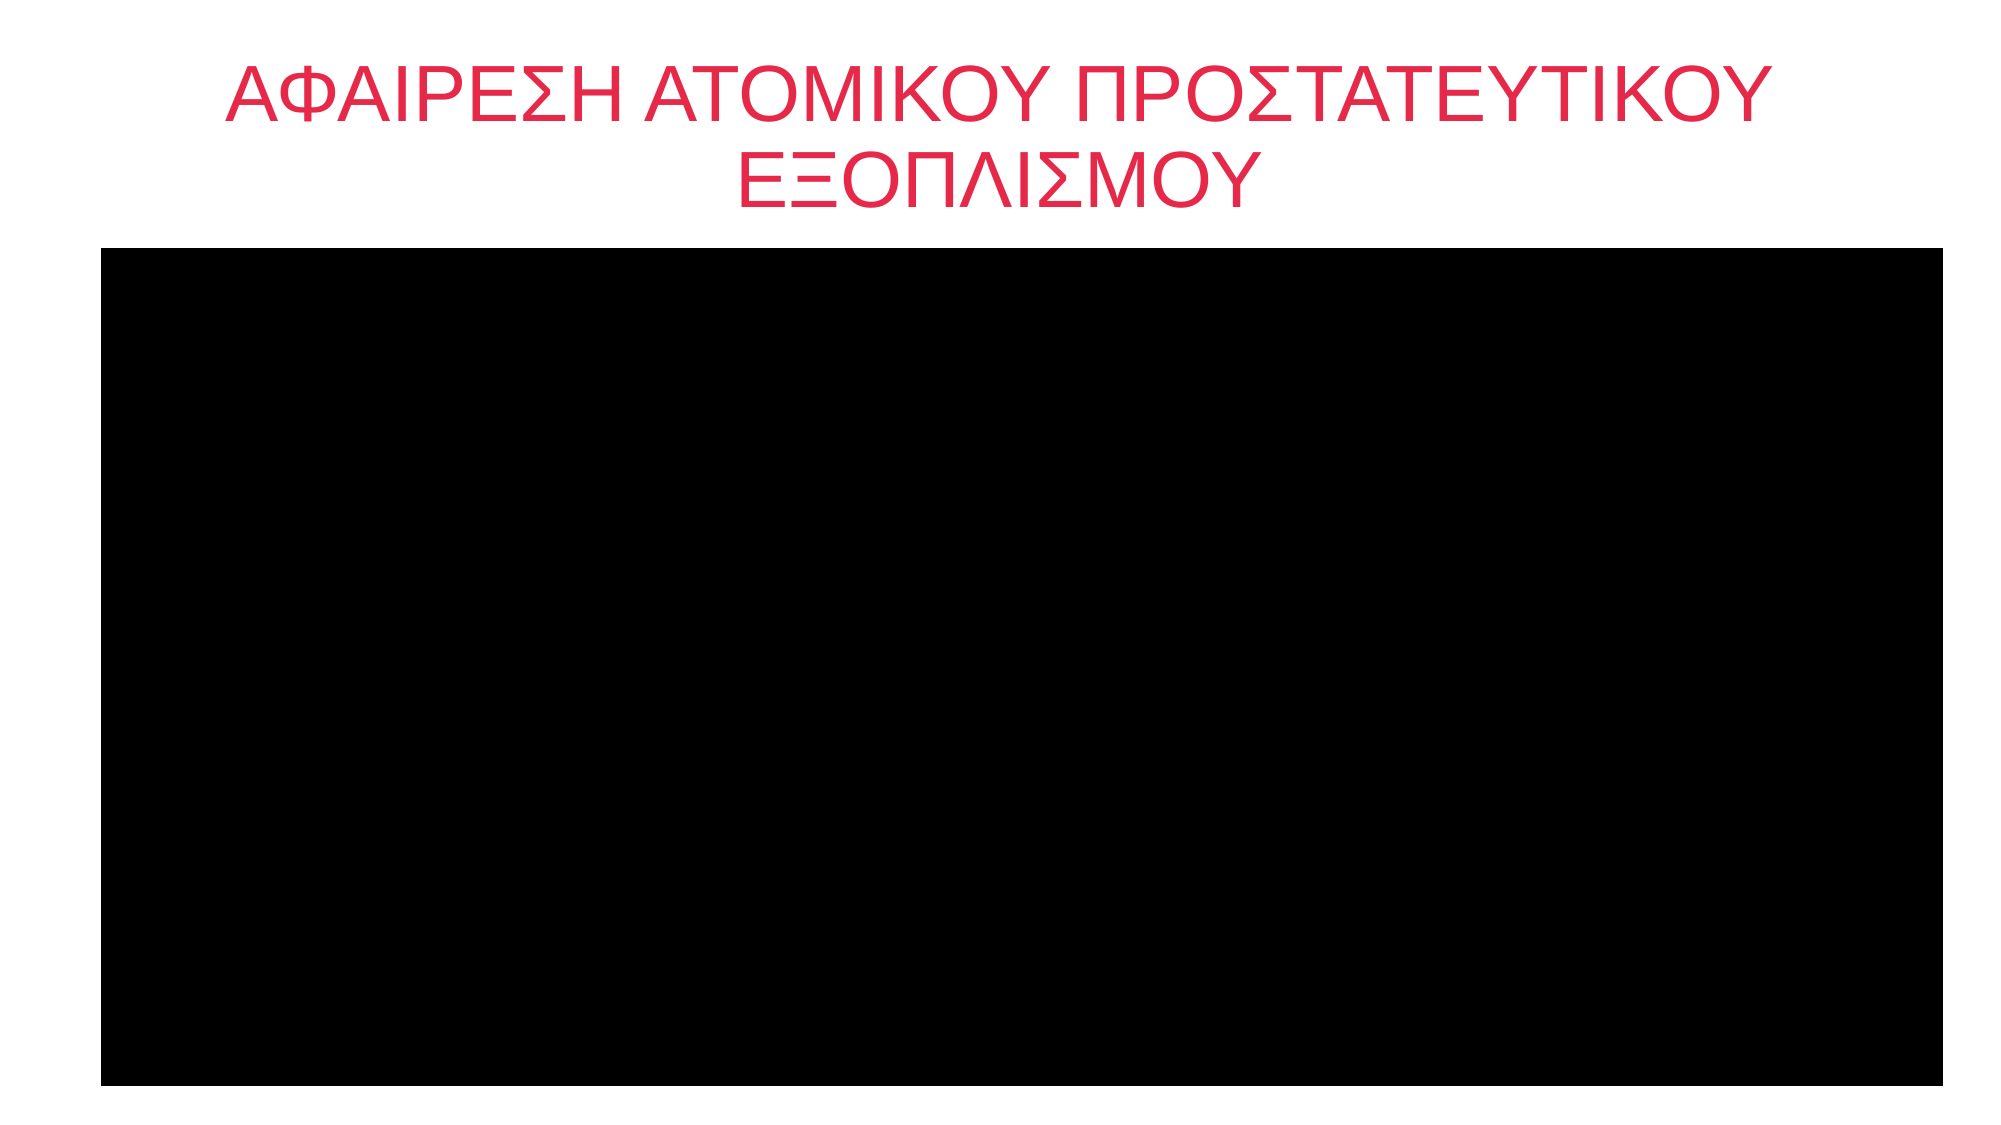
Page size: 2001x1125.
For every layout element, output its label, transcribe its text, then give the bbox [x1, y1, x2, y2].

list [100, 247, 1944, 1087]
title ΑΦΑΙΡΕΣΗ ΑΤΟΜΙΚΟΥ ΠΡΟΣΤΑΤΕΥΤΙΚΟΥ ΕΞΟΠΛΙΣΜΟΥ [99, 45, 1900, 233]
